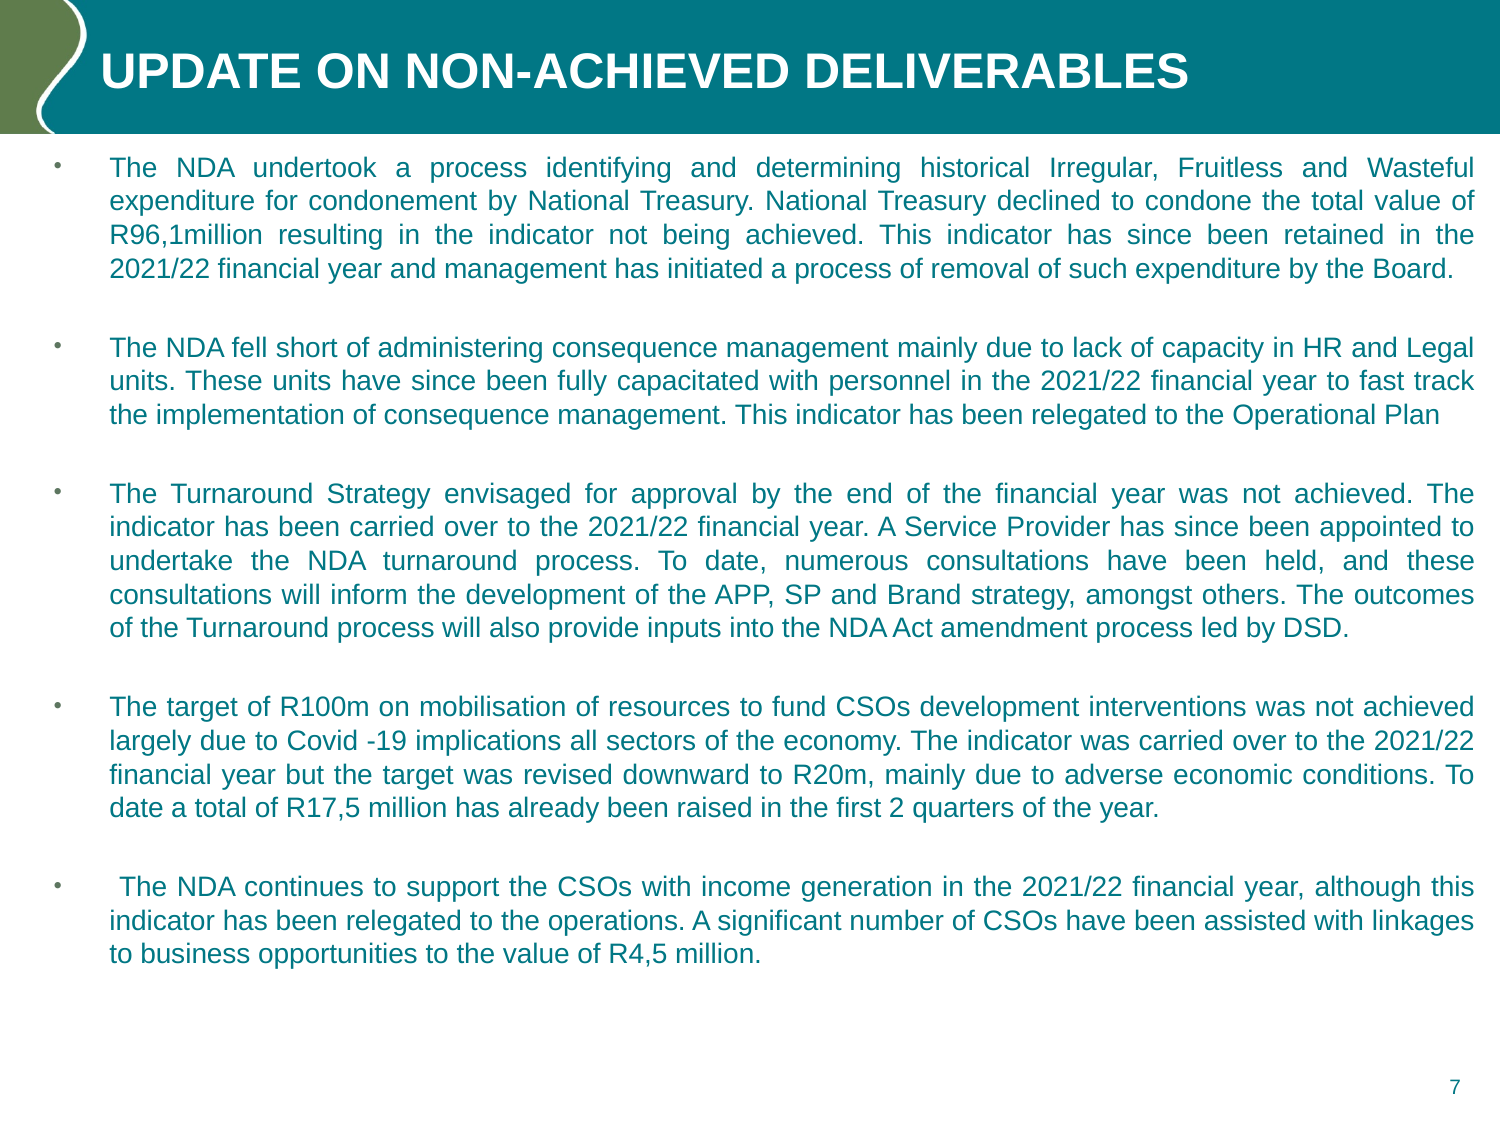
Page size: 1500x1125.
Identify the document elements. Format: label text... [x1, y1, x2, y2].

picture [0, 0, 100, 134]
list The NDA undertook a process identifying and determining historical Irregular, Fruitless and Wasteful expenditure for condonement by National Treasury. National Treasury declined to condone the total value of R96,1million resulting in the indicator not being achieved. This indicator has since been retained in the 2021/22 financial year and management has initiated a process of removal of such expenditure by the Board. The NDA fell short of administering consequence management mainly due to lack of capacity in HR and Legal units. These units have since been fully capacitated with personnel in the 2021/22 financial year to fast track the implementation of consequence management. This indicator has been relegated to the Operational Plan The Turnaround Strategy envisaged for approval by the end of the financial year was not achieved. The indicator has been carried over to the 2021/22 financial year. A Service Provider has since been appointed to undertake the NDA turnaround process. To date, numerous consultations have been held, and these consultations will inform the development of the APP, SP and Brand strategy, amongst others. The outcomes of the Turnaround process will also provide inputs into the NDA Act amendment process led by DSD. The target of R100m on mobilisation of resources to fund CSOs development interventions was not achieved largely due to Covid -19 implications all sectors of the economy. The indicator was carried over to the 2021/22 financial year but the target was revised downward to R20m, mainly due to adverse economic conditions. To date a total of R17,5 million has already been raised in the first 2 quarters of the year. The NDA continues to support the CSOs with income generation in the 2021/22 financial year, although this indicator has been relegated to the operations. A significant number of CSOs have been assisted with linkages to business opportunities to the value of R4,5 million. [52, 148, 1477, 1049]
title UPDATE ON NON-ACHIEVED DELIVERABLES [100, 0, 1500, 138]
slide_number 7 [1163, 1048, 1477, 1124]
